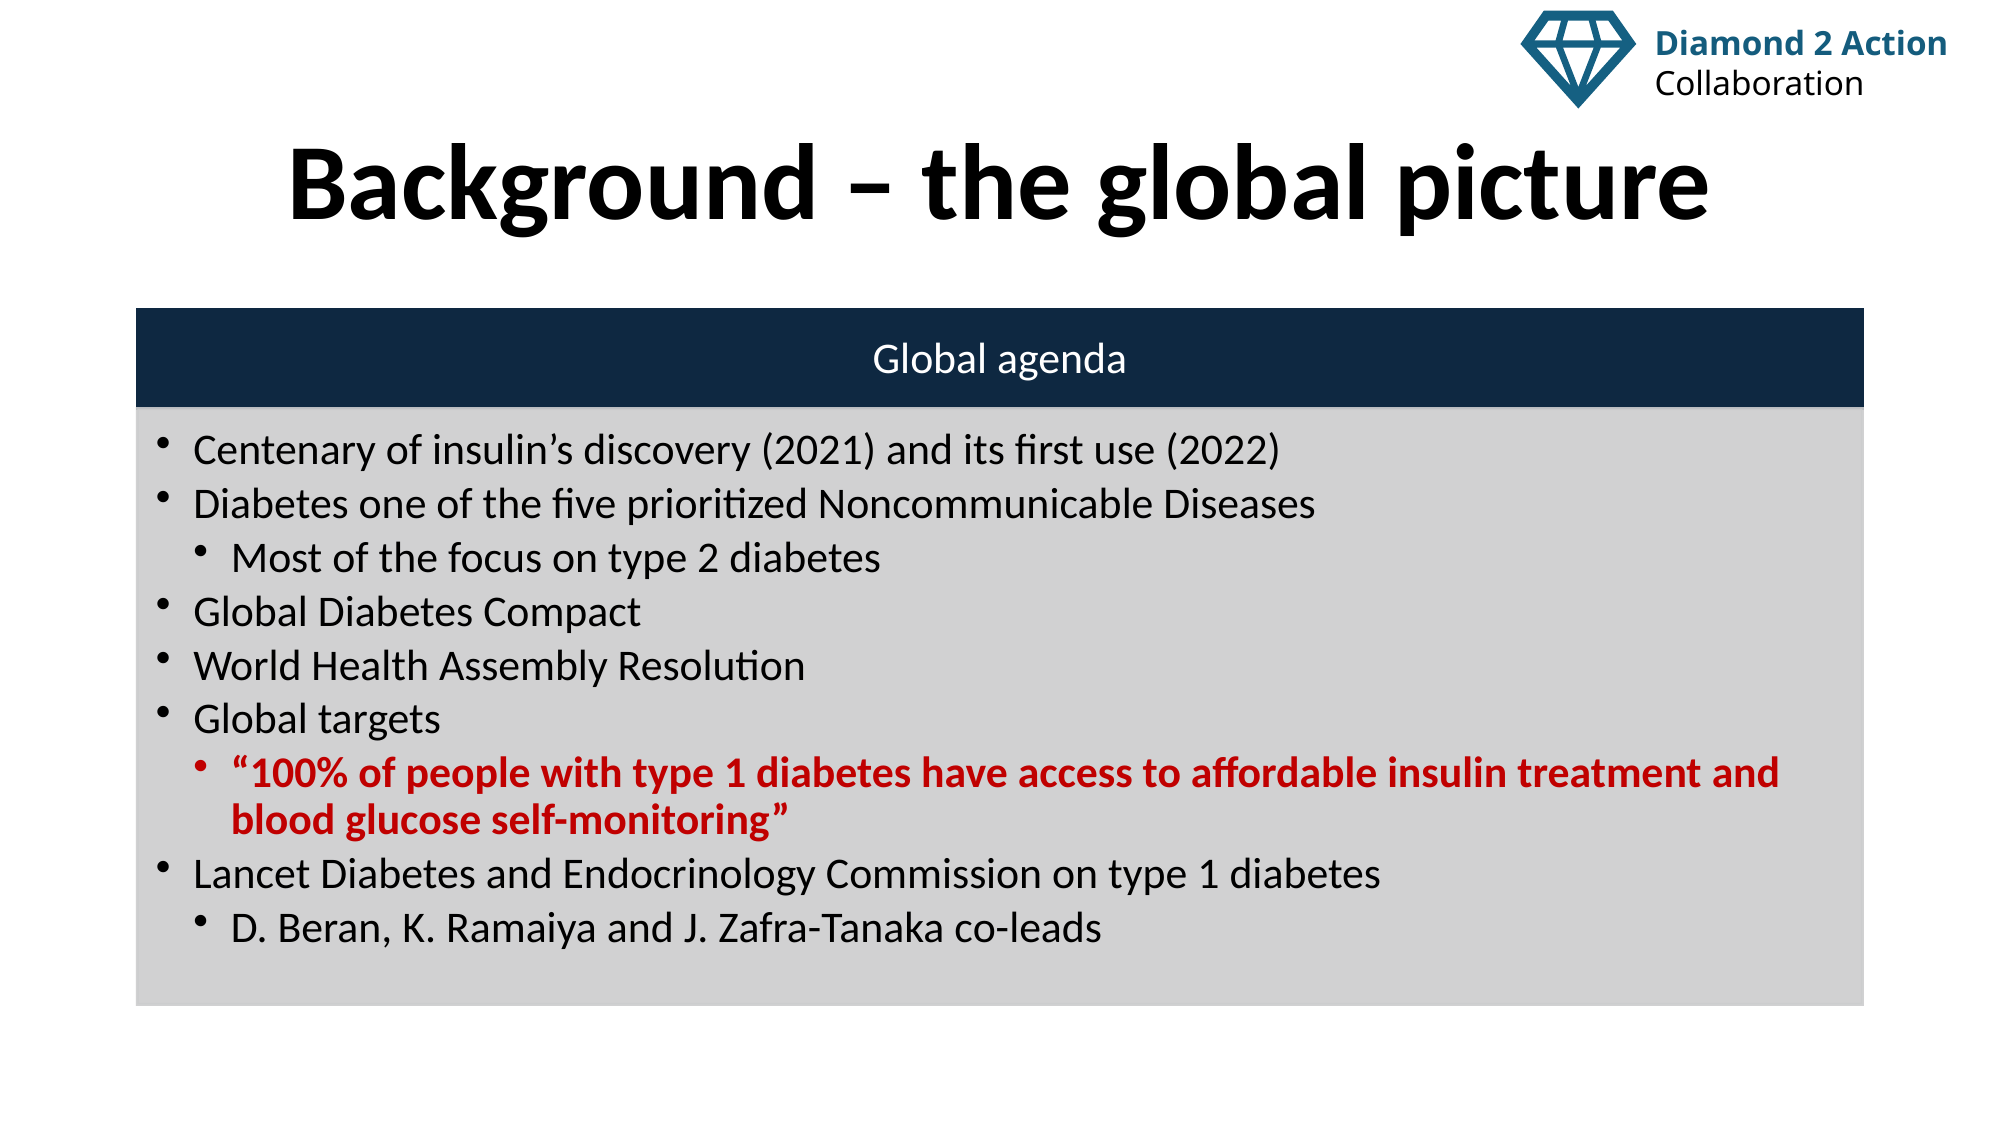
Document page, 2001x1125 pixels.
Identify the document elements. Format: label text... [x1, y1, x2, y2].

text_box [136, 299, 1863, 1015]
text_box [1520, 10, 2000, 112]
title Background – the global picture [137, 91, 1863, 278]
